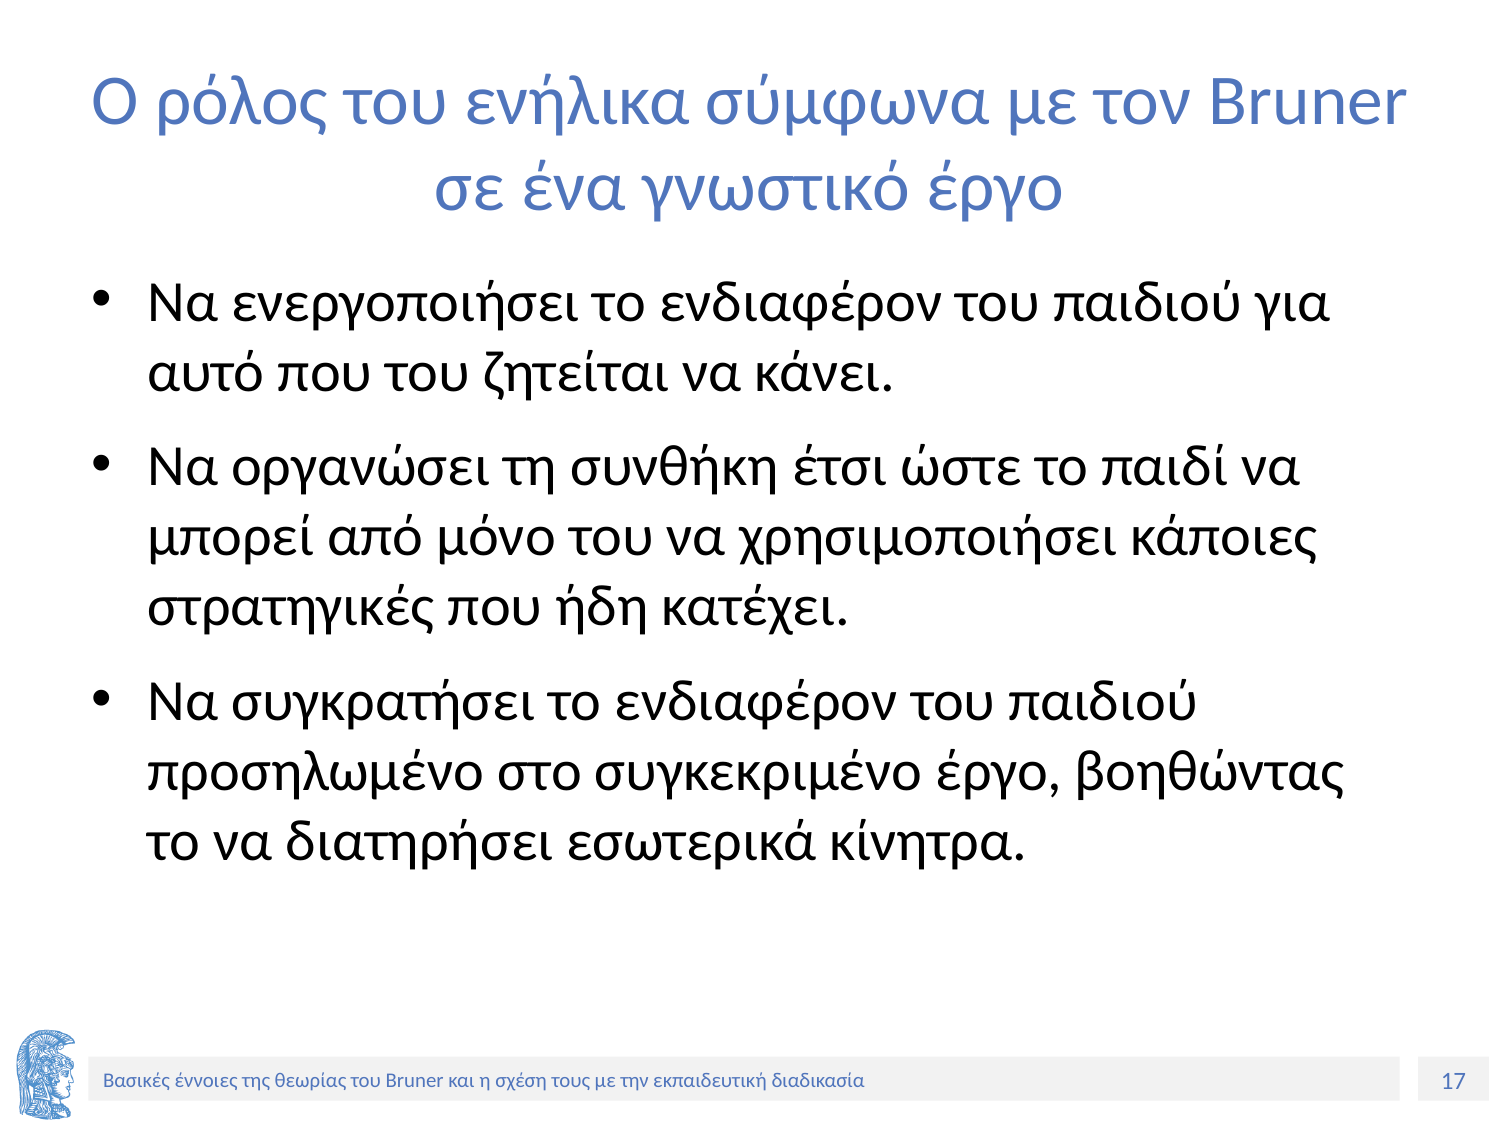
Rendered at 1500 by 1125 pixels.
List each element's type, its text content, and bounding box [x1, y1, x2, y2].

picture [9, 1026, 81, 1120]
title Ο ρόλος του ενήλικα σύμφωνα με τον Bruner σε ένα γνωστικό έργο [75, 45, 1425, 233]
list Nα ενεργοποιήσει το ενδιαφέρον του παιδιού για αυτό που του ζητείται να κάνει. Nα οργανώσει τη συνθήκη έτσι ώστε το παιδί να μπορεί από μόνο του να χρησιμοποιήσει κάποιες στρατηγικές που ήδη κατέχει. Να συγκρατήσει το ενδιαφέρον του παιδιού προσηλωμένο στο συγκεκριμένο έργο, βοηθώντας το να διατηρήσει εσωτερικά κίνητρα. [76, 255, 1427, 998]
